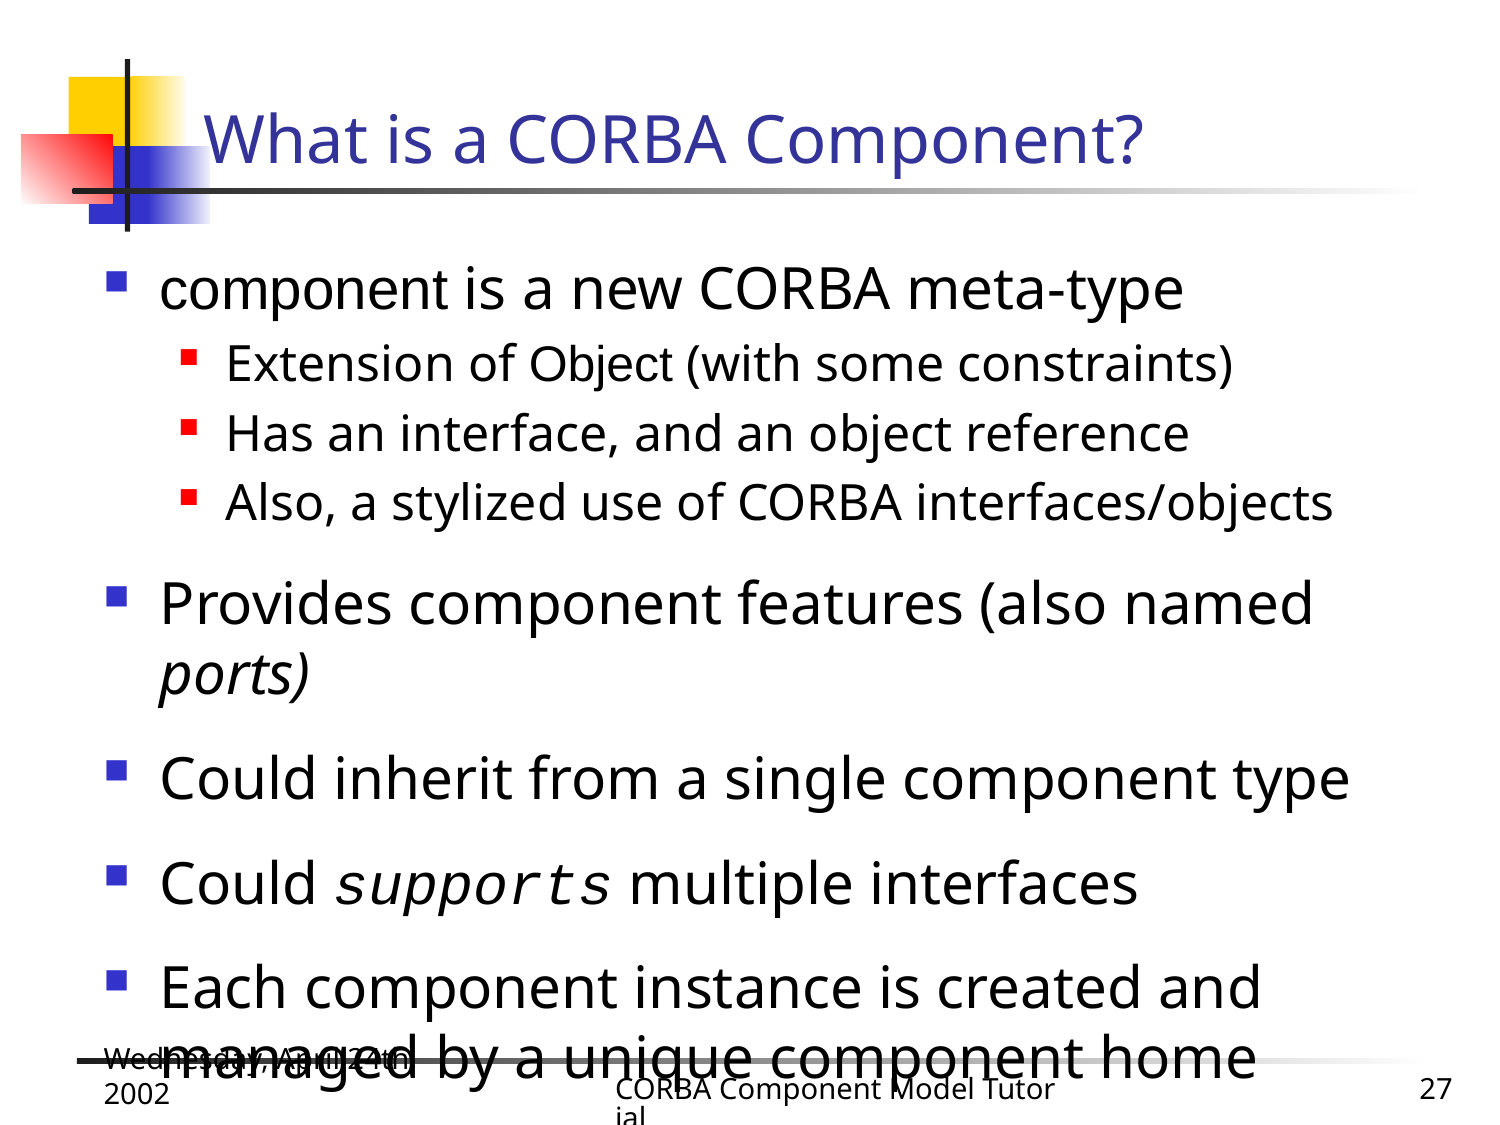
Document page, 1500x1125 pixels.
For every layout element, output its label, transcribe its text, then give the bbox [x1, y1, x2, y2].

list component is a new CORBA meta-type Extension of Object (with some constraints) Has an interface, and an object reference Also, a stylized use of CORBA interfaces/objects Provides component features (also named ports) Could inherit from a single component type Could supports multiple interfaces Each component instance is created and managed by a unique component home [88, 243, 1470, 1036]
title What is a CORBA Component? [188, 30, 1468, 185]
footer CORBA Component Model Tutorial [599, 1042, 1076, 1118]
slide_number 27 [1154, 1042, 1468, 1118]
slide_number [88, 1042, 504, 1118]
